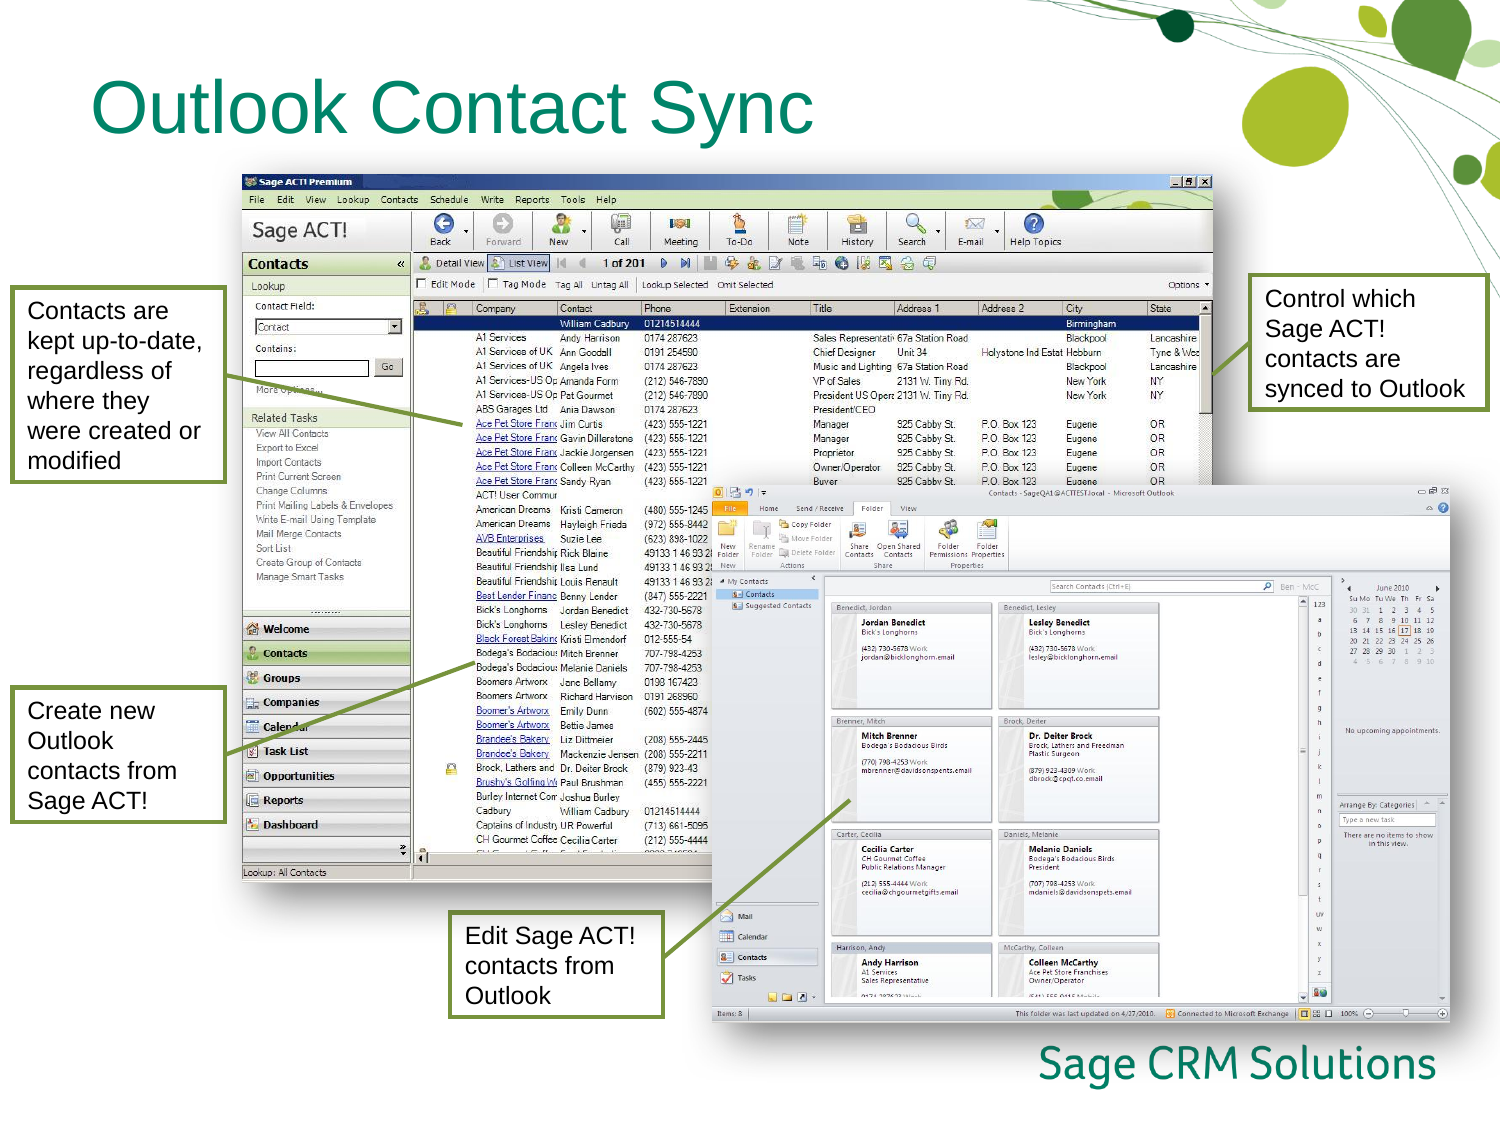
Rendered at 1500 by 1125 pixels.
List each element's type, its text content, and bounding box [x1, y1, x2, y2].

picture [242, 0, 1500, 1024]
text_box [224, 662, 476, 756]
text_box Contacts are kept up-to-date, regardless of where they were created or modified [12, 287, 224, 482]
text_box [662, 799, 851, 959]
text_box Edit Sage ACT! contacts from Outlook [450, 931, 663, 1018]
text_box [1212, 342, 1251, 376]
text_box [224, 374, 463, 426]
text_box Control which Sage ACT! contacts are synced to Outlook [1261, 274, 1488, 410]
title Outlook Contact Sync [74, 44, 1338, 163]
text_box Create new Outlook contacts from Sage ACT! [12, 687, 224, 822]
picture [1037, 1035, 1438, 1100]
